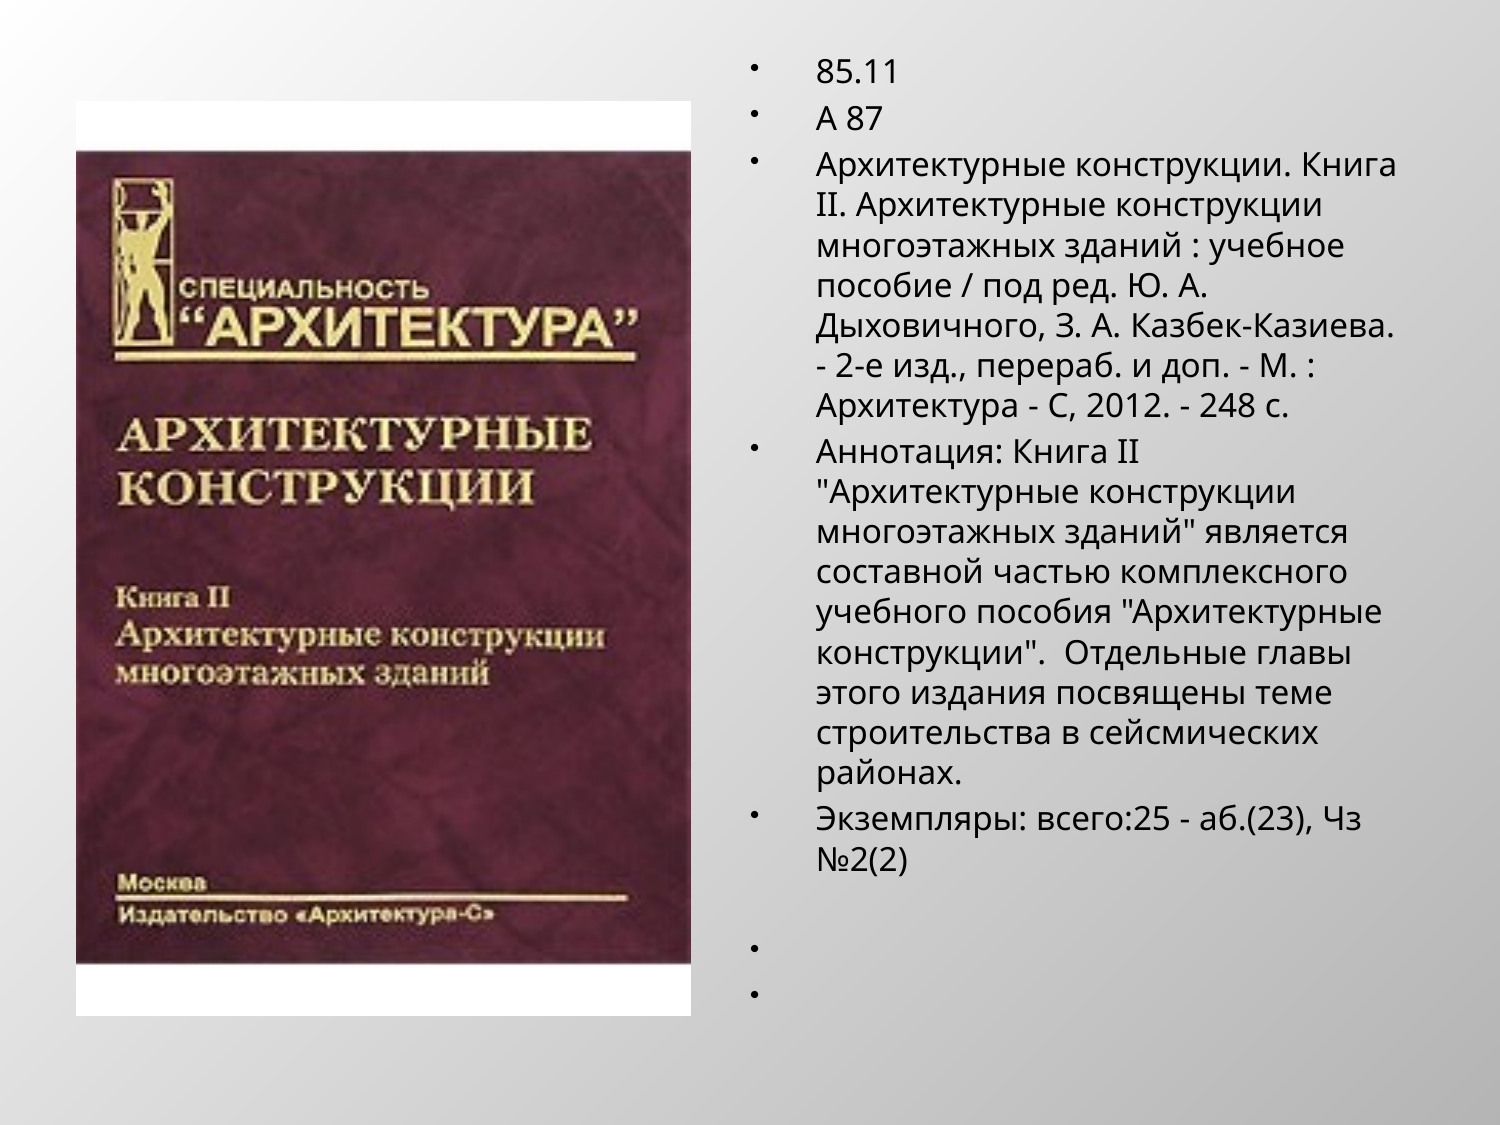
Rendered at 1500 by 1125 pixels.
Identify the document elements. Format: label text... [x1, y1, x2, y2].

picture [76, 101, 692, 1016]
list 85.11 А 87 Архитектурные конструкции. Книга II. Архитектурные конструкции многоэтажных зданий : учебное пособие / под ред. Ю. А. Дыховичного, З. А. Казбек-Казиева. - 2-е изд., перераб. и доп. - М. : Архитектура - С, 2012. - 248 с. Аннотация: Книга II "Архитектурные конструкции многоэтажных зданий" является составной частью комплексного учебного пособия "Архитектурные конструкции". Отдельные главы этого издания посвящены теме строительства в сейсмических районах. Экземпляры: всего:25 - аб.(23), Чз №2(2) [714, 42, 1425, 1035]
